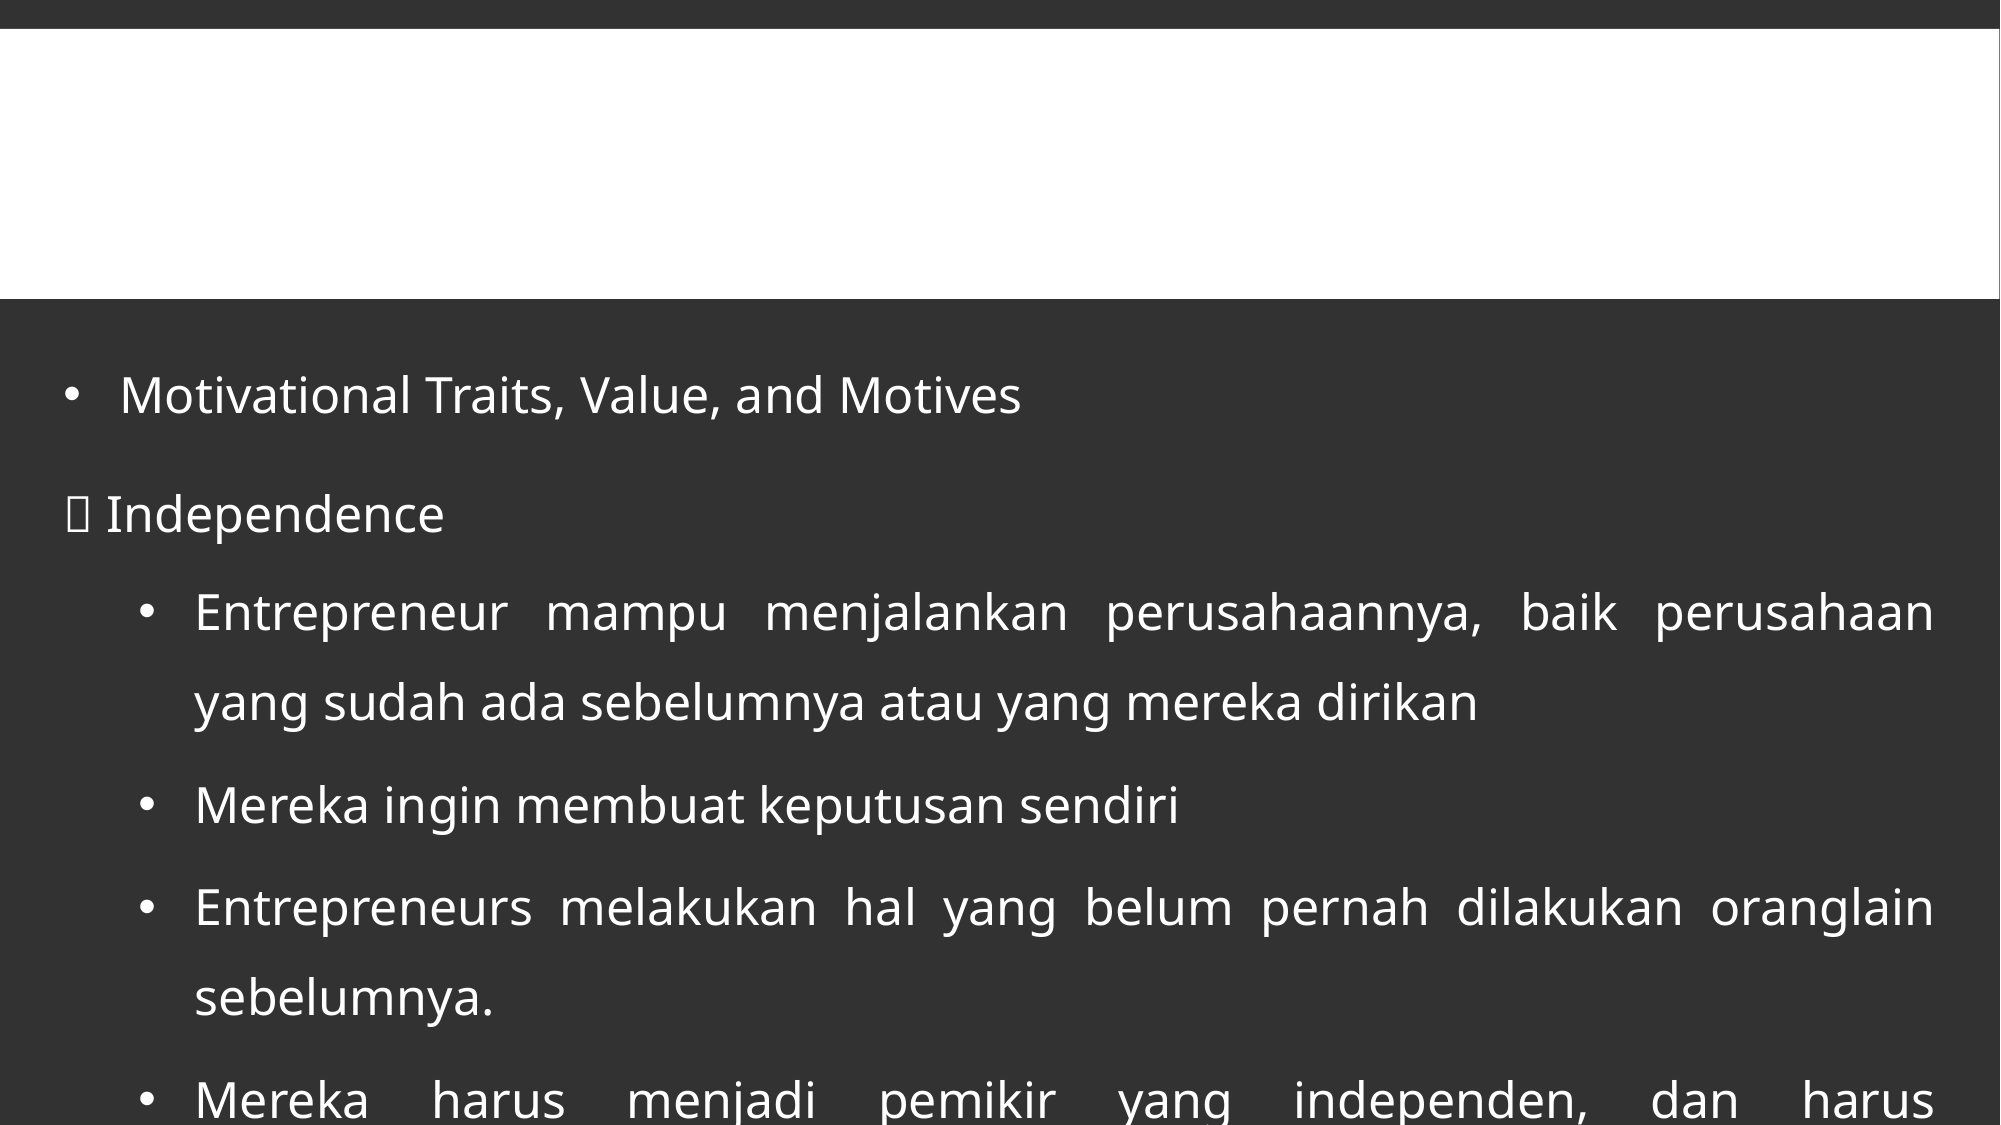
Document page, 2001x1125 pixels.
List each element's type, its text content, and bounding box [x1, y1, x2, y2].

list Motivational Traits, Value, and Motives  Independence Entrepreneur mampu menjalankan perusahaannya, baik perusahaan yang sudah ada sebelumnya atau yang mereka dirikan Mereka ingin membuat keputusan sendiri Entrepreneurs melakukan hal yang belum pernah dilakukan oranglain sebelumnya. Mereka harus menjadi pemikir yang independen, dan harus mengandalkan keputusan sendiri [48, 325, 1952, 1095]
